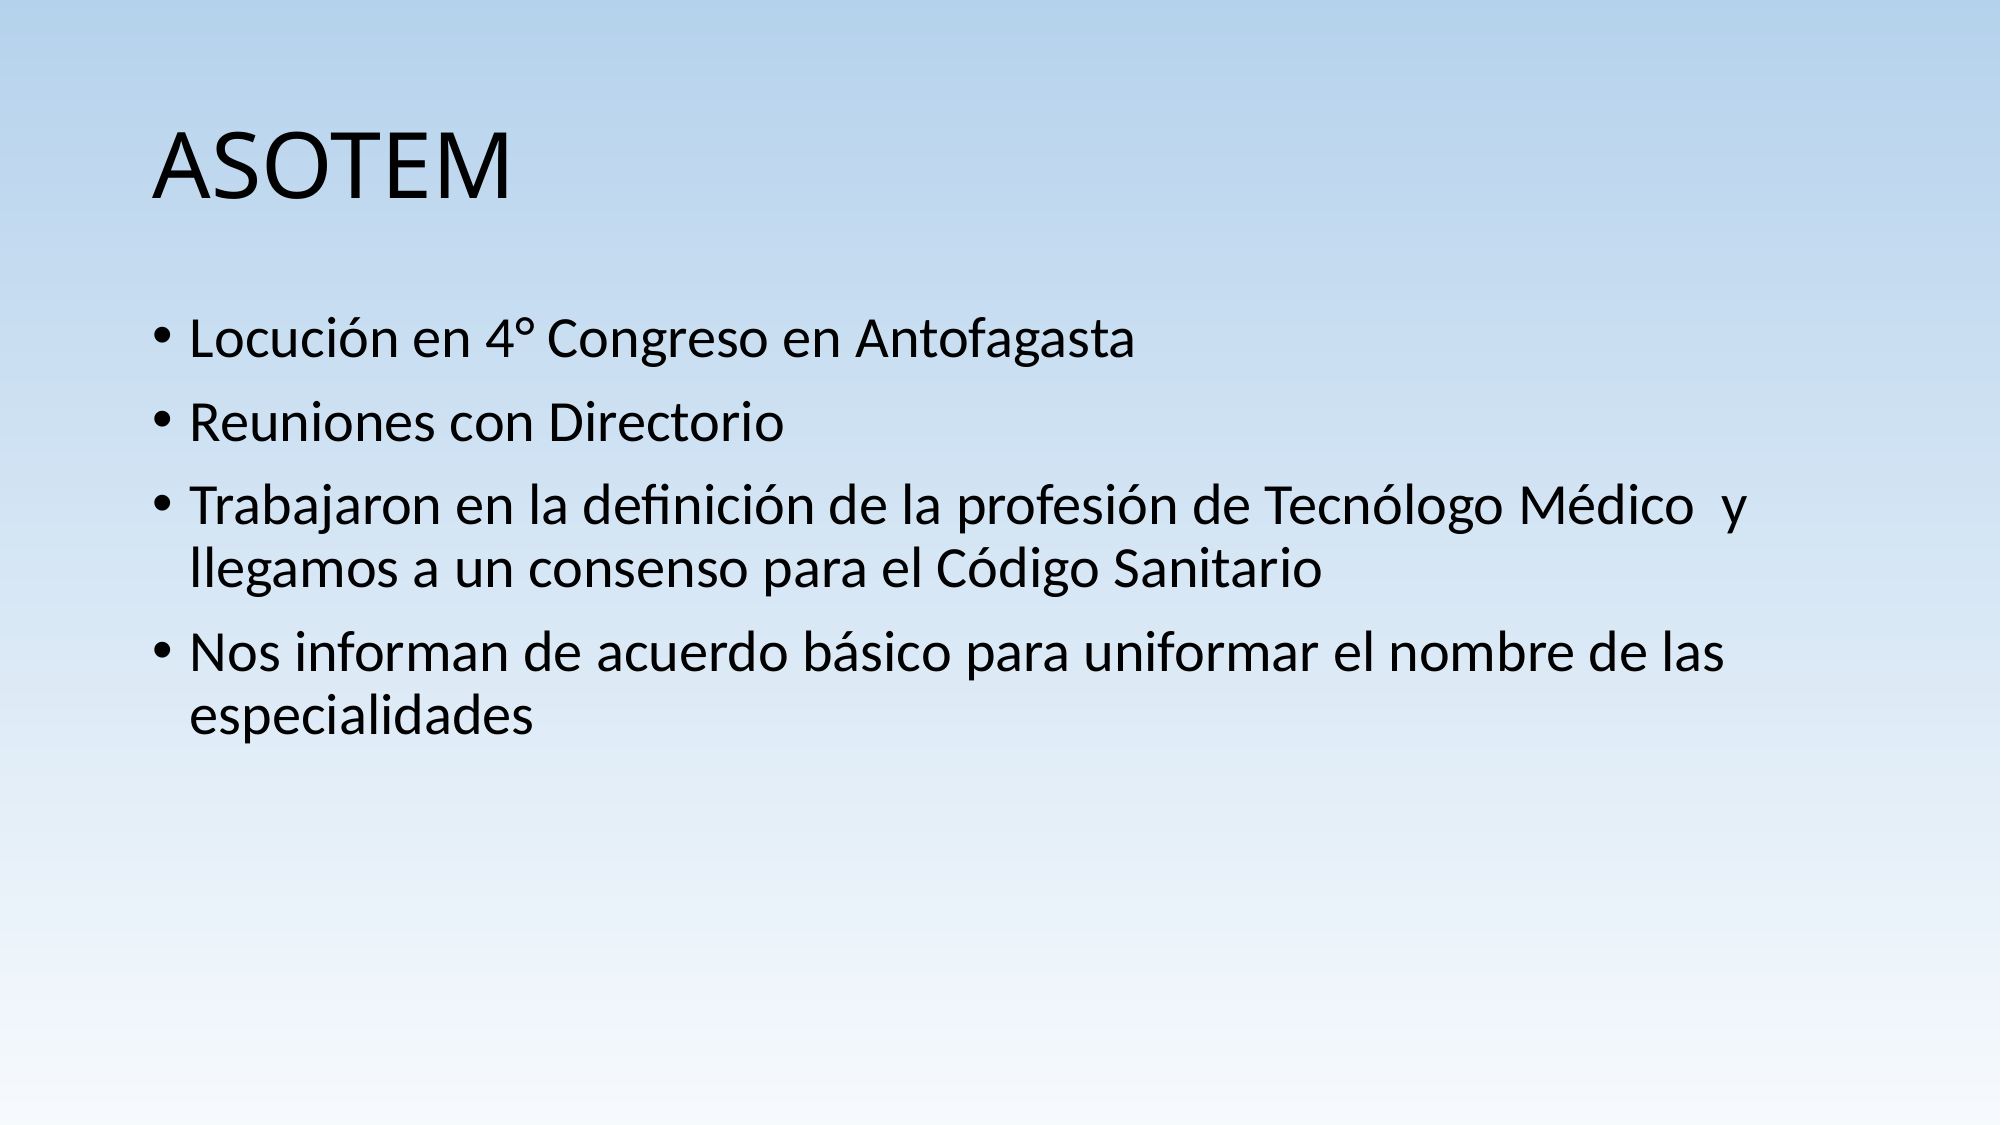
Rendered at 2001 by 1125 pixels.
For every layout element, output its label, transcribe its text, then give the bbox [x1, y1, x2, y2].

list Locución en 4° Congreso en Antofagasta Reuniones con Directorio Trabajaron en la definición de la profesión de Tecnólogo Médico y llegamos a un consenso para el Código Sanitario Nos informan de acuerdo básico para uniformar el nombre de las especialidades [137, 299, 1863, 1014]
title ASOTEM [137, 59, 1863, 278]
